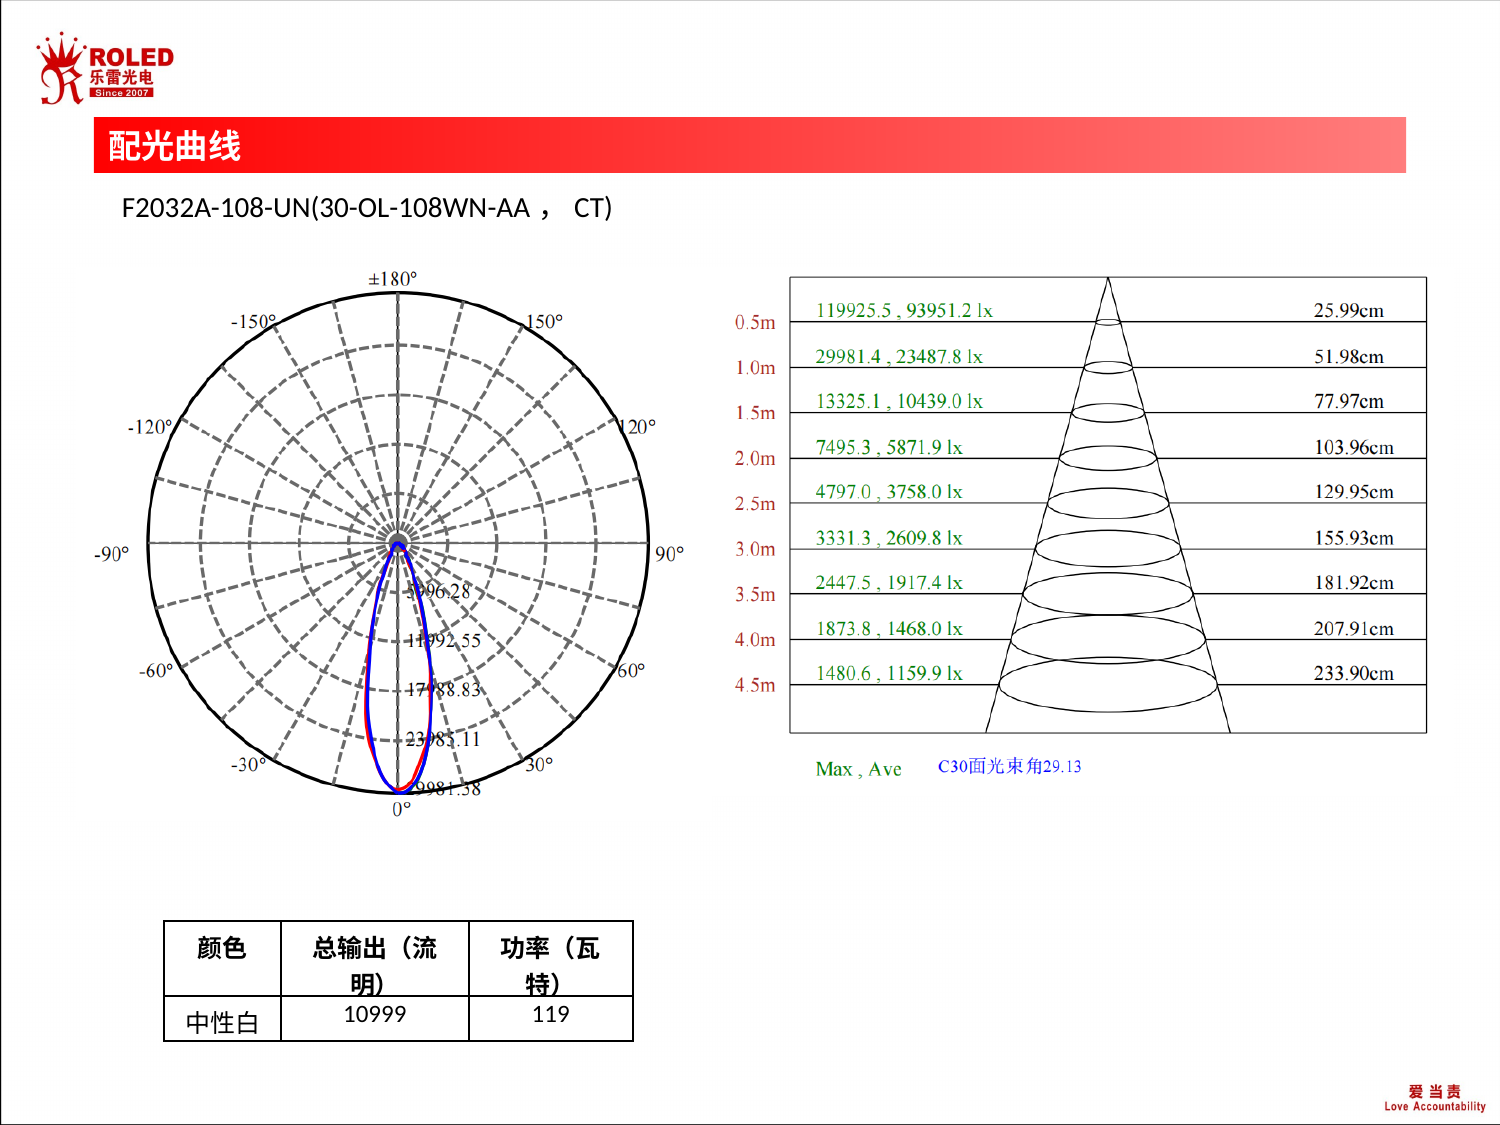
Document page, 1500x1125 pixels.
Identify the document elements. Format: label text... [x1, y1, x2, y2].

table_header 功率（瓦特） [470, 922, 632, 995]
text_box F2032A-108-UN(30-OL-108WN-AA，CT) [100, 181, 628, 231]
table_header 颜色 [165, 922, 280, 995]
table_cell 119 [470, 997, 632, 1040]
table_header 总输出（流明） [282, 922, 468, 995]
text_box 配光曲线 [93, 117, 1407, 173]
table_cell 10999 [282, 997, 468, 1040]
picture [0, 0, 1500, 1125]
table_cell 中性白 [165, 997, 280, 1040]
